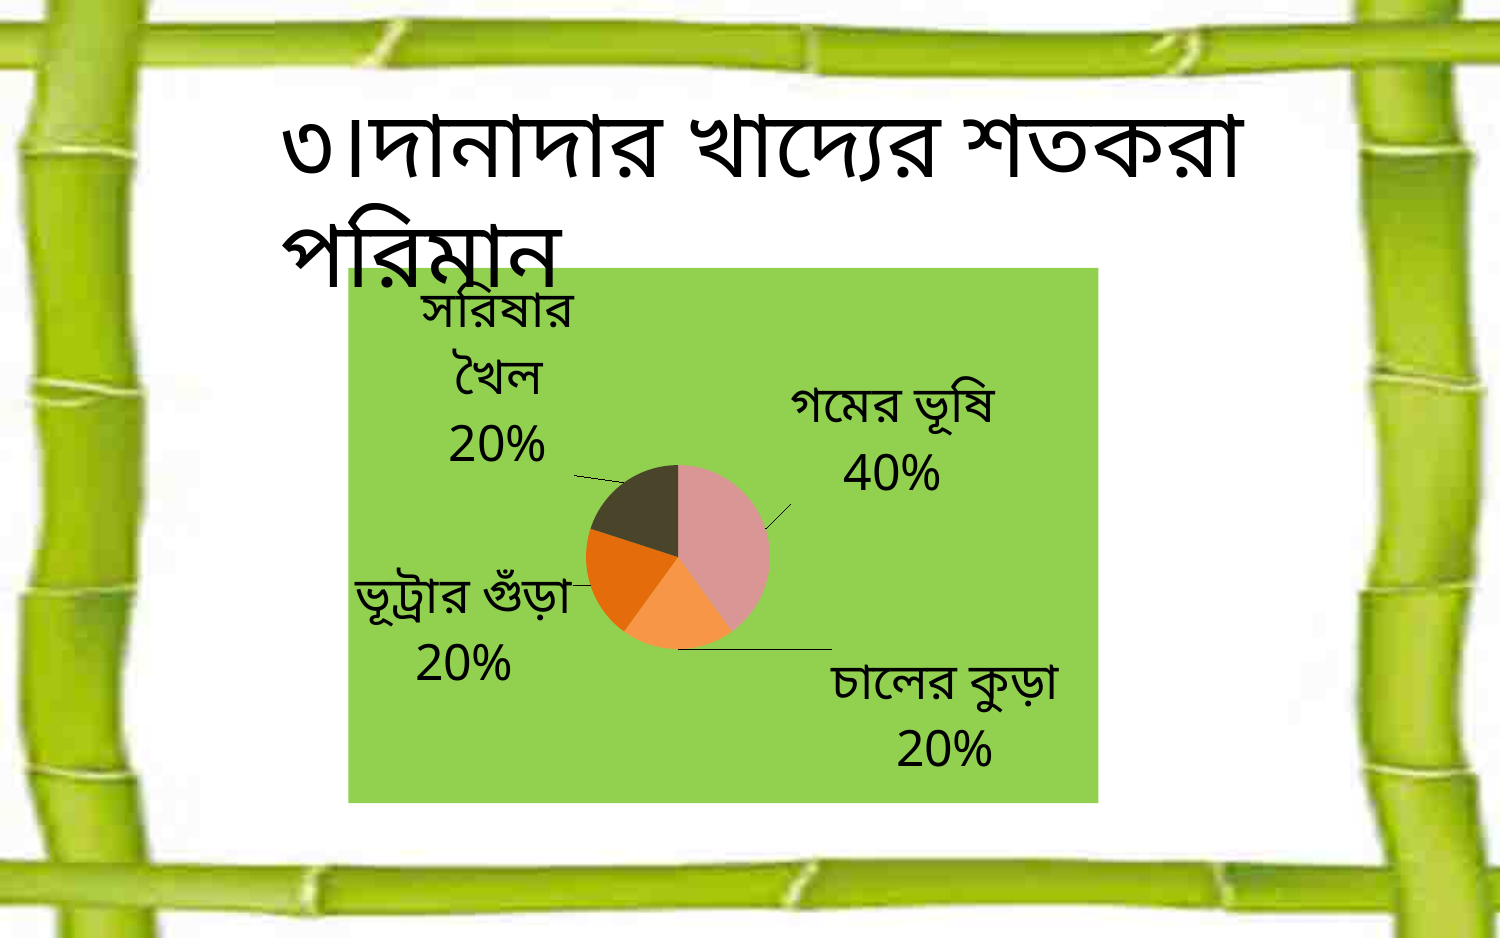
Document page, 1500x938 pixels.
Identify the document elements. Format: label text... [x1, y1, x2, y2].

text_box ৩।দানাদার খাদ্যের শতকরা পরিমান [265, 78, 1341, 314]
picture [0, 0, 1500, 938]
chart [348, 267, 1099, 804]
